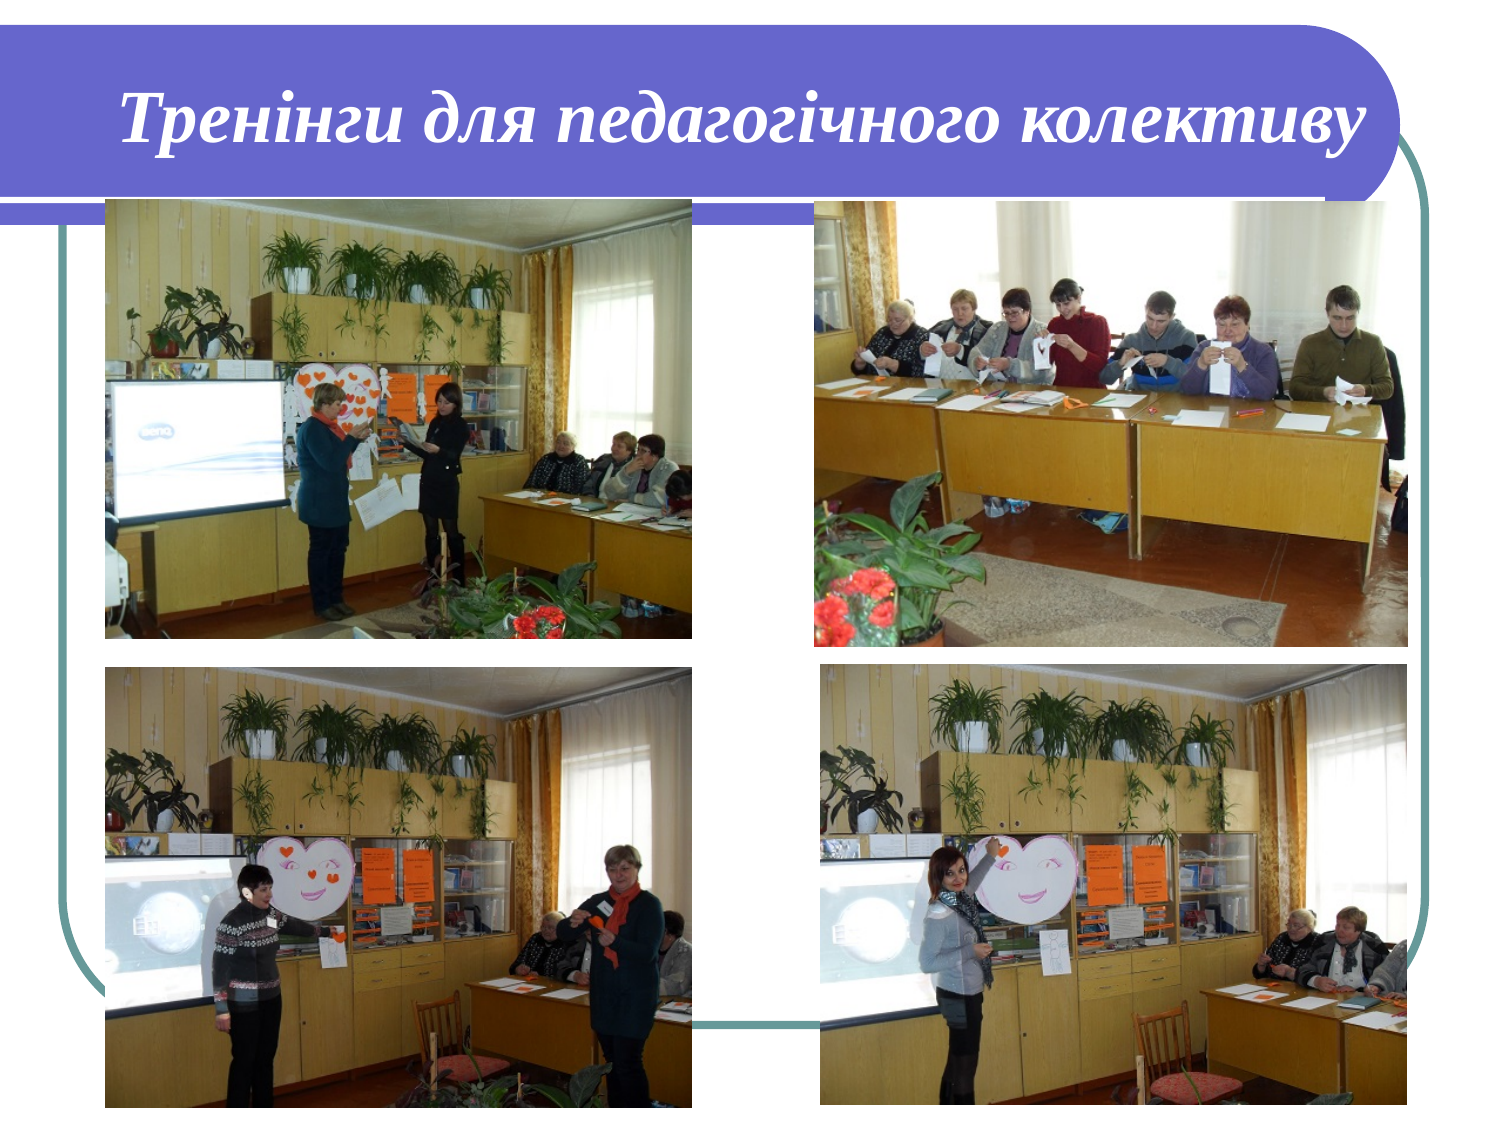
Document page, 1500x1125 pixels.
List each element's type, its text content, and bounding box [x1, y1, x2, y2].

picture [813, 201, 1408, 647]
picture [105, 198, 692, 639]
picture [105, 667, 692, 1108]
title Тренінги для педагогічного колективу [31, 37, 1454, 188]
picture [820, 664, 1407, 1105]
